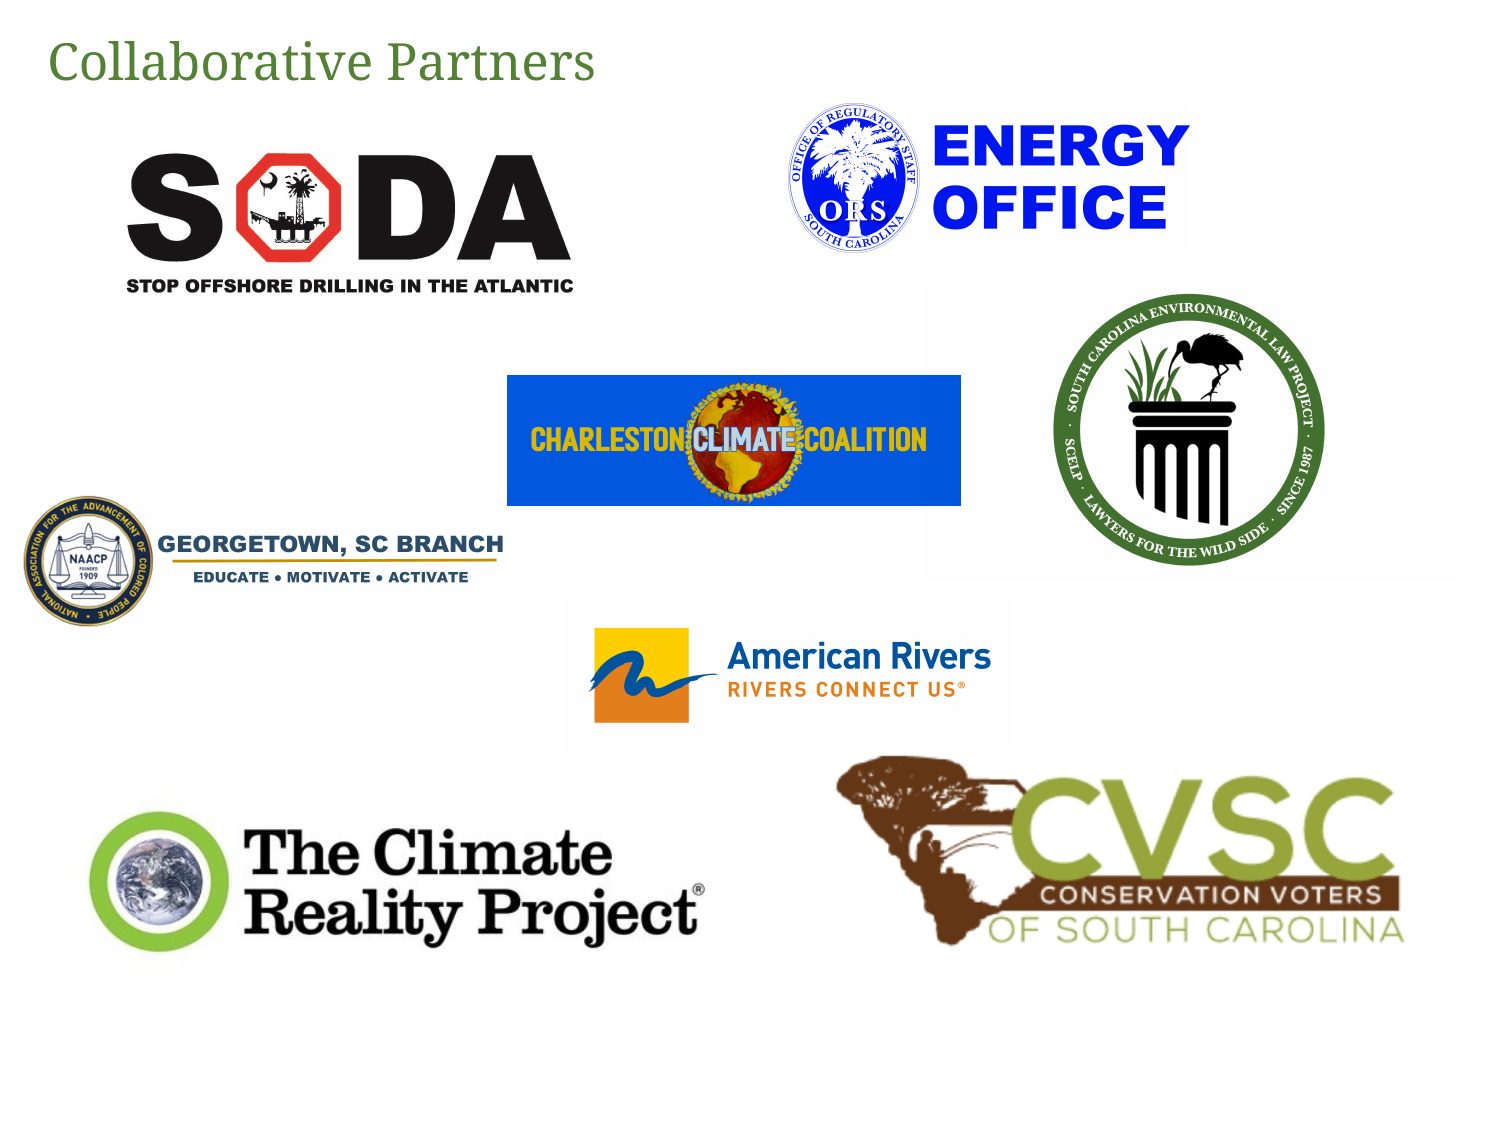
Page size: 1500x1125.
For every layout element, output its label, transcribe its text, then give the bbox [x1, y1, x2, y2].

picture [21, 281, 1456, 633]
text_box Collaborative Partners [32, 29, 1162, 100]
picture [788, 103, 1190, 253]
picture [32, 595, 1420, 1015]
picture [123, 149, 578, 300]
